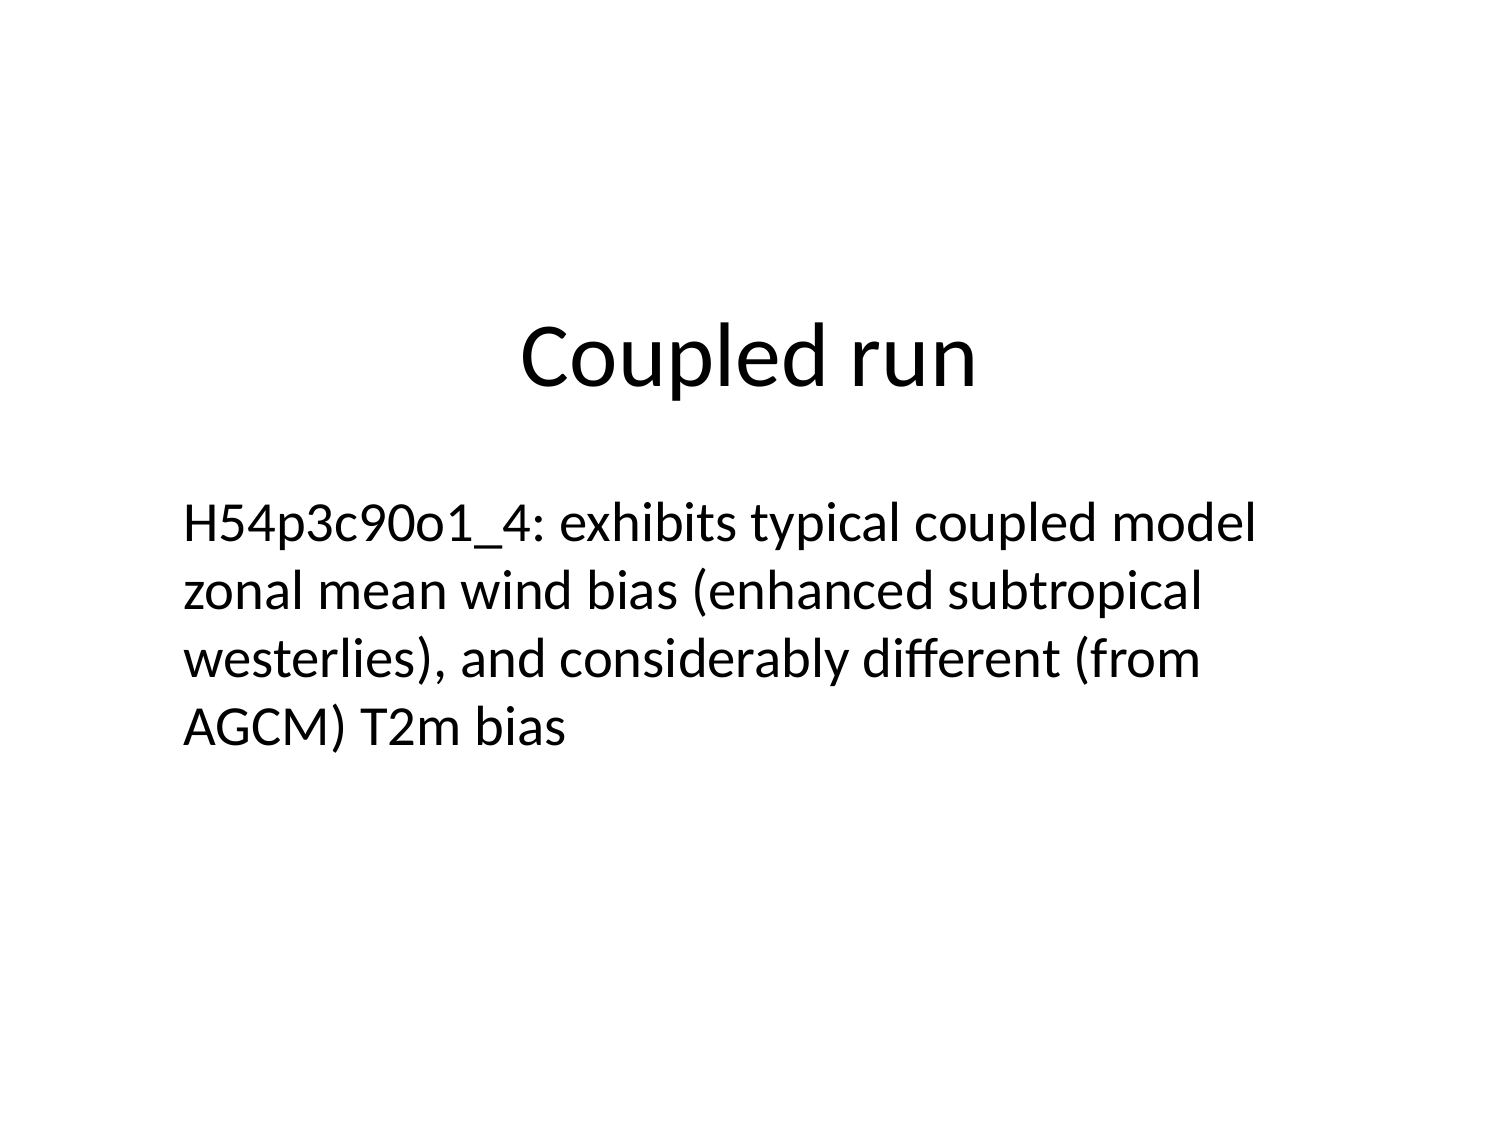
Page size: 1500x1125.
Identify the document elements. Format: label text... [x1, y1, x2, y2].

subtitle H54p3c90o1_4: exhibits typical coupled model zonal mean wind bias (enhanced subtropical westerlies), and considerably different (from AGCM) T2m bias [168, 476, 1352, 765]
title Coupled run [112, 228, 1388, 470]
